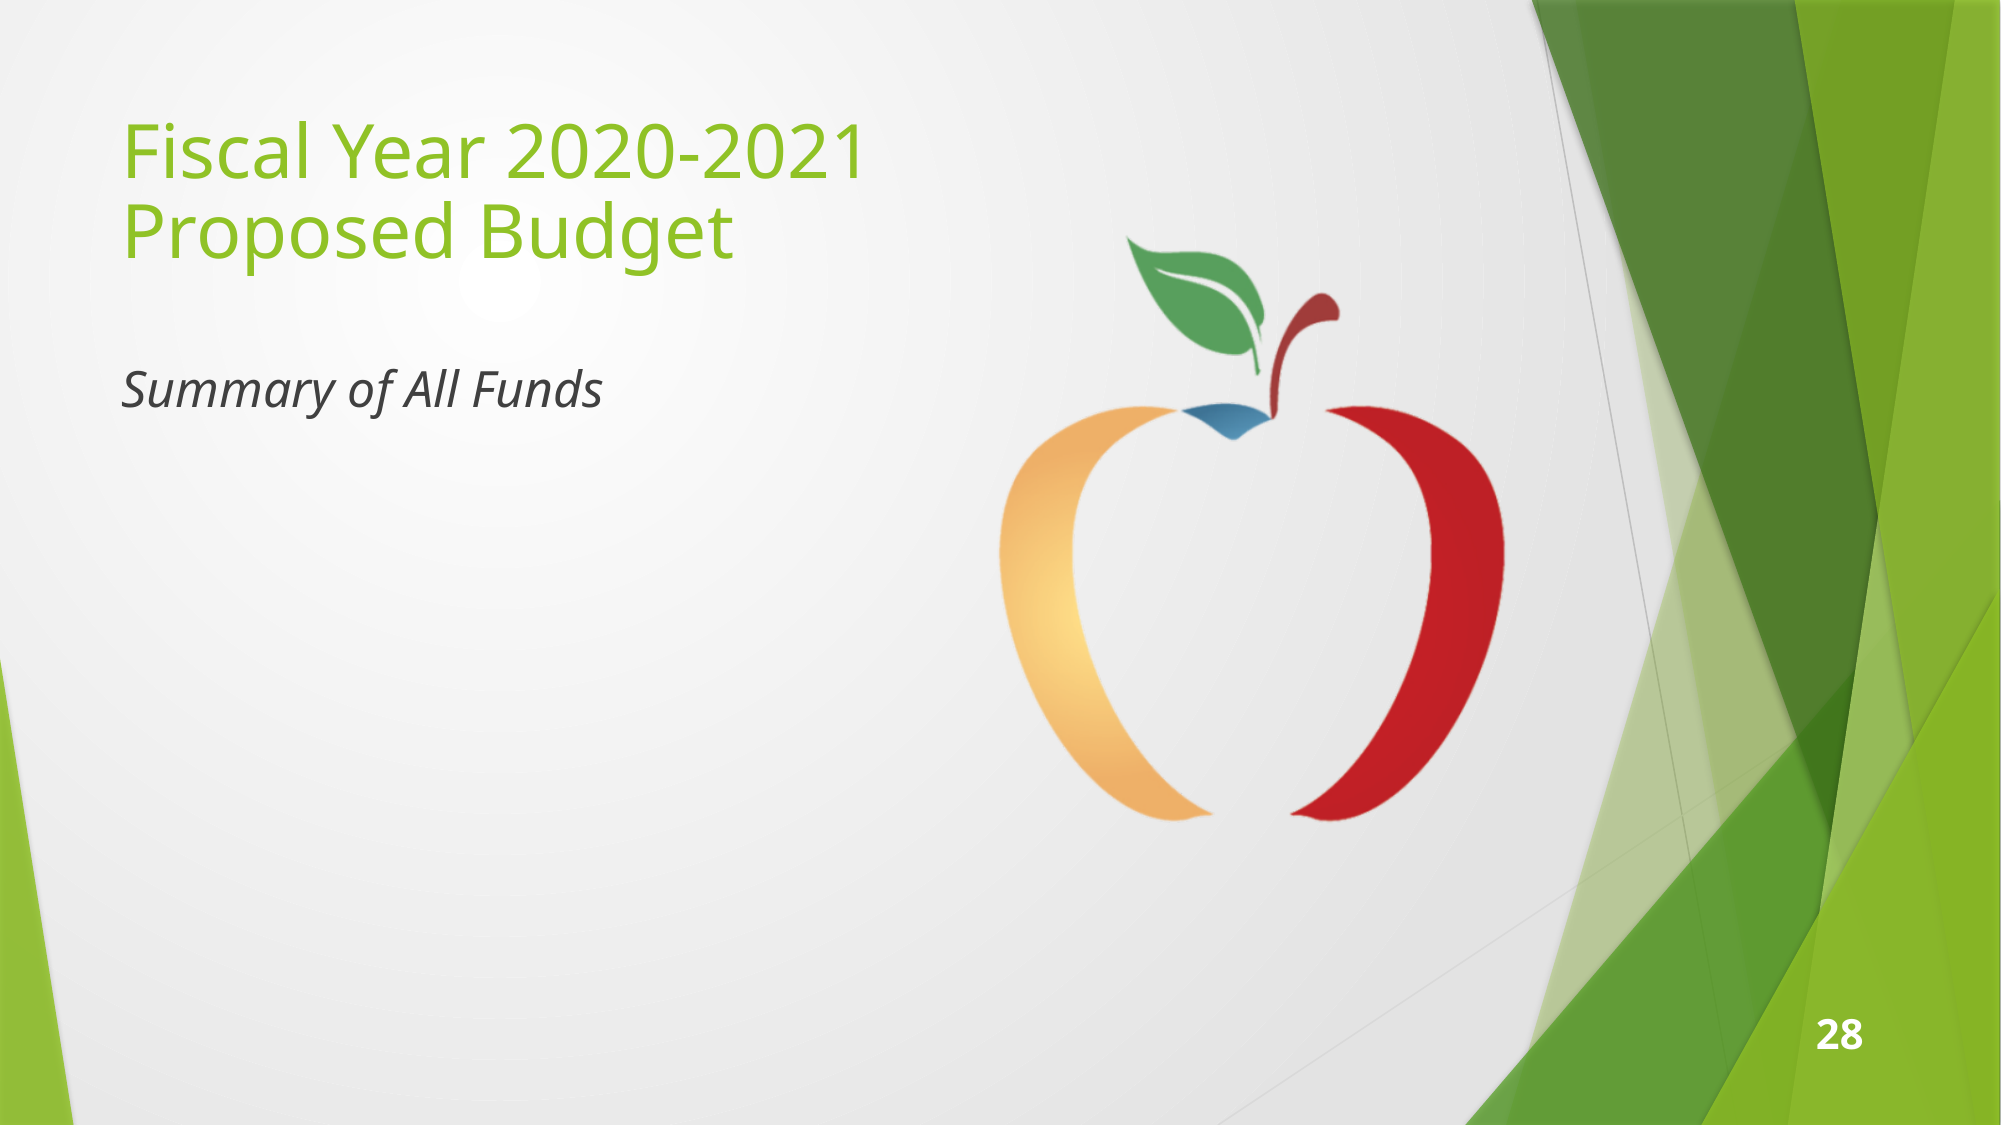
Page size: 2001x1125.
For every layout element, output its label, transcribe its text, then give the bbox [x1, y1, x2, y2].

slide_number 28 [1766, 1006, 1879, 1067]
list Summary of All Funds [106, 350, 706, 967]
title Fiscal Year 2020-2021 Proposed Budget [106, 105, 939, 313]
picture [848, 223, 1645, 862]
